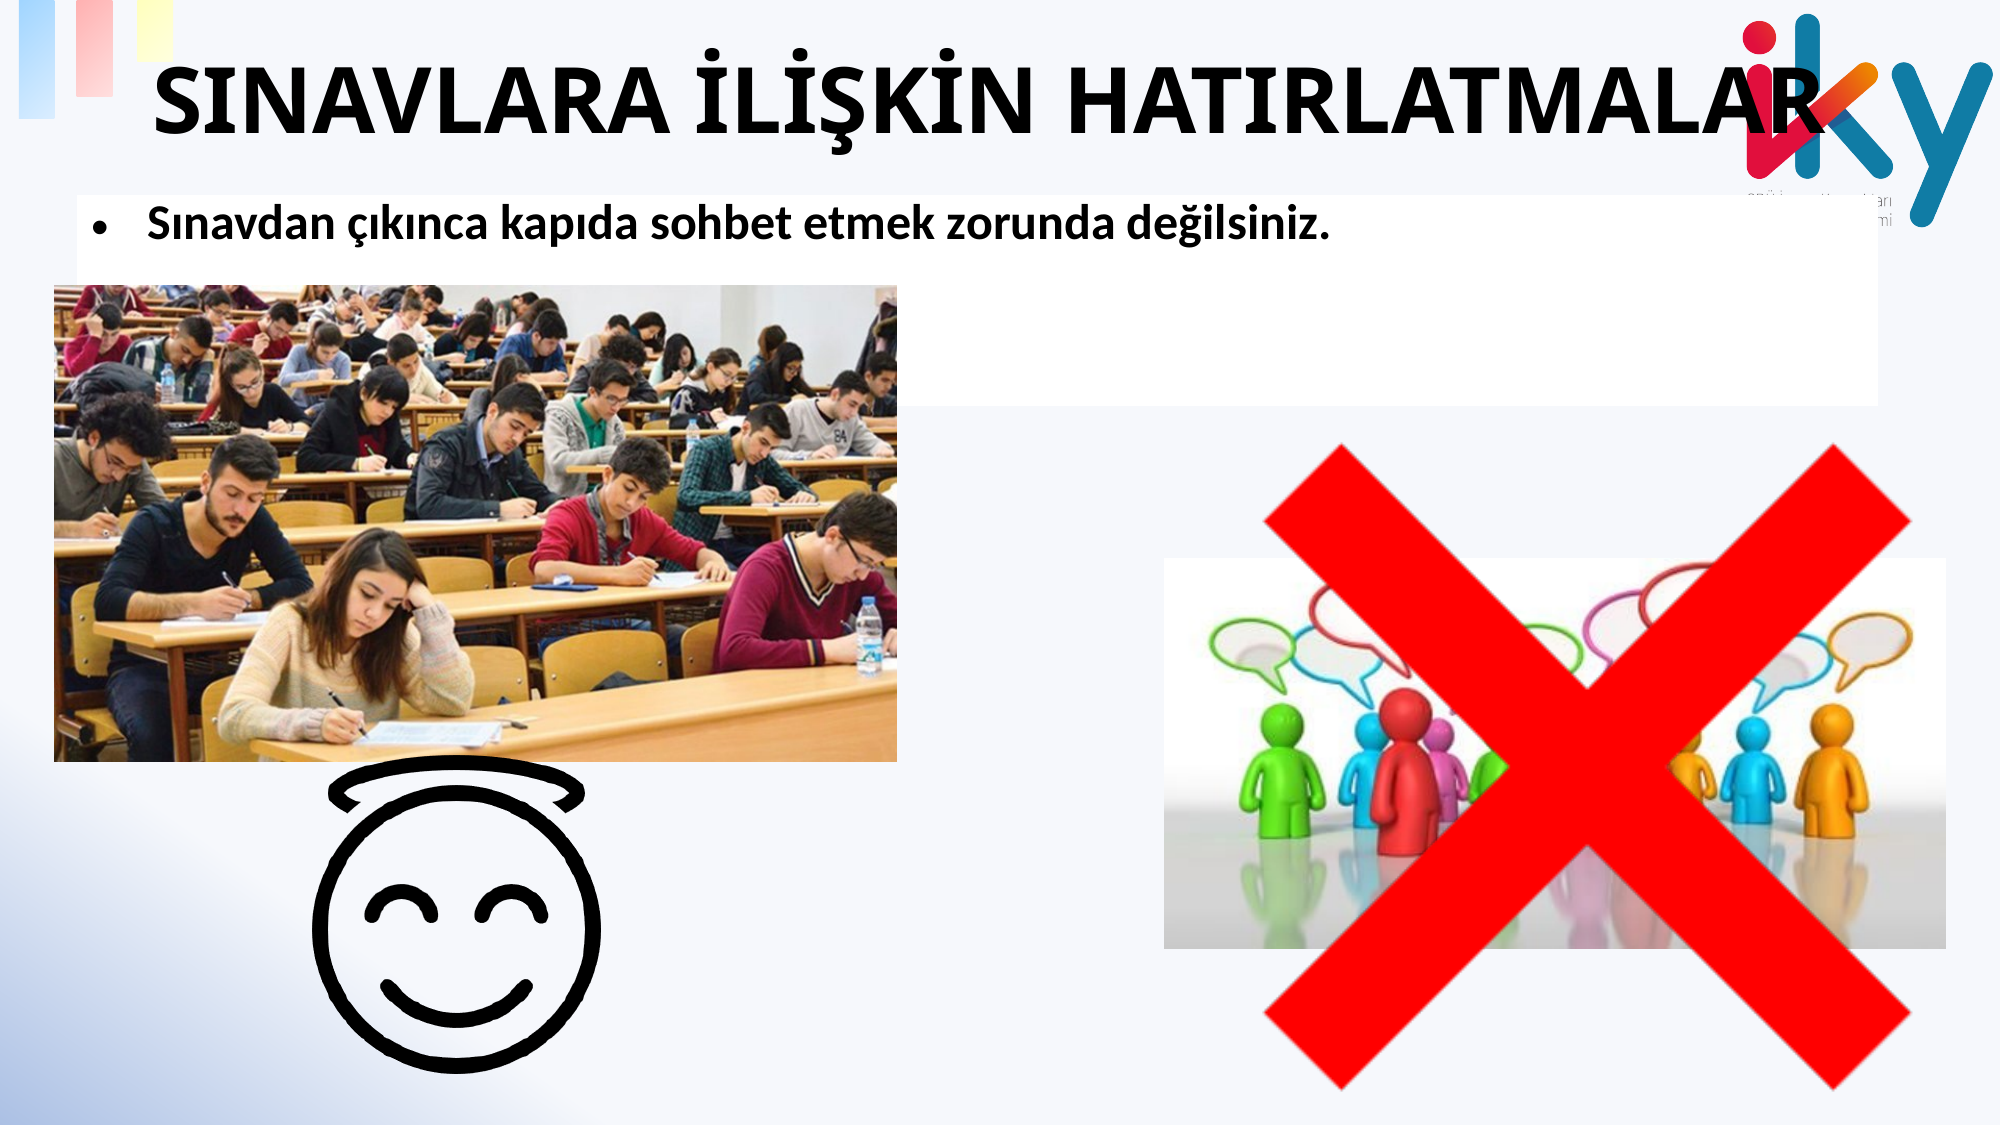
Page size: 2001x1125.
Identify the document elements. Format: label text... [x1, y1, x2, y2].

picture [54, 285, 897, 1111]
text_box SINAVLARA İLİŞKİN HATIRLATMALAR [137, 12, 1693, 195]
text_box [136, 0, 174, 63]
text_box [18, 0, 55, 119]
table_header Sınavdan çıkınca kapıda sohbet etmek zorunda değilsiniz. [77, 195, 1878, 406]
picture [1693, 2, 1993, 239]
text_box [76, 0, 113, 97]
picture [1149, 329, 2000, 1125]
